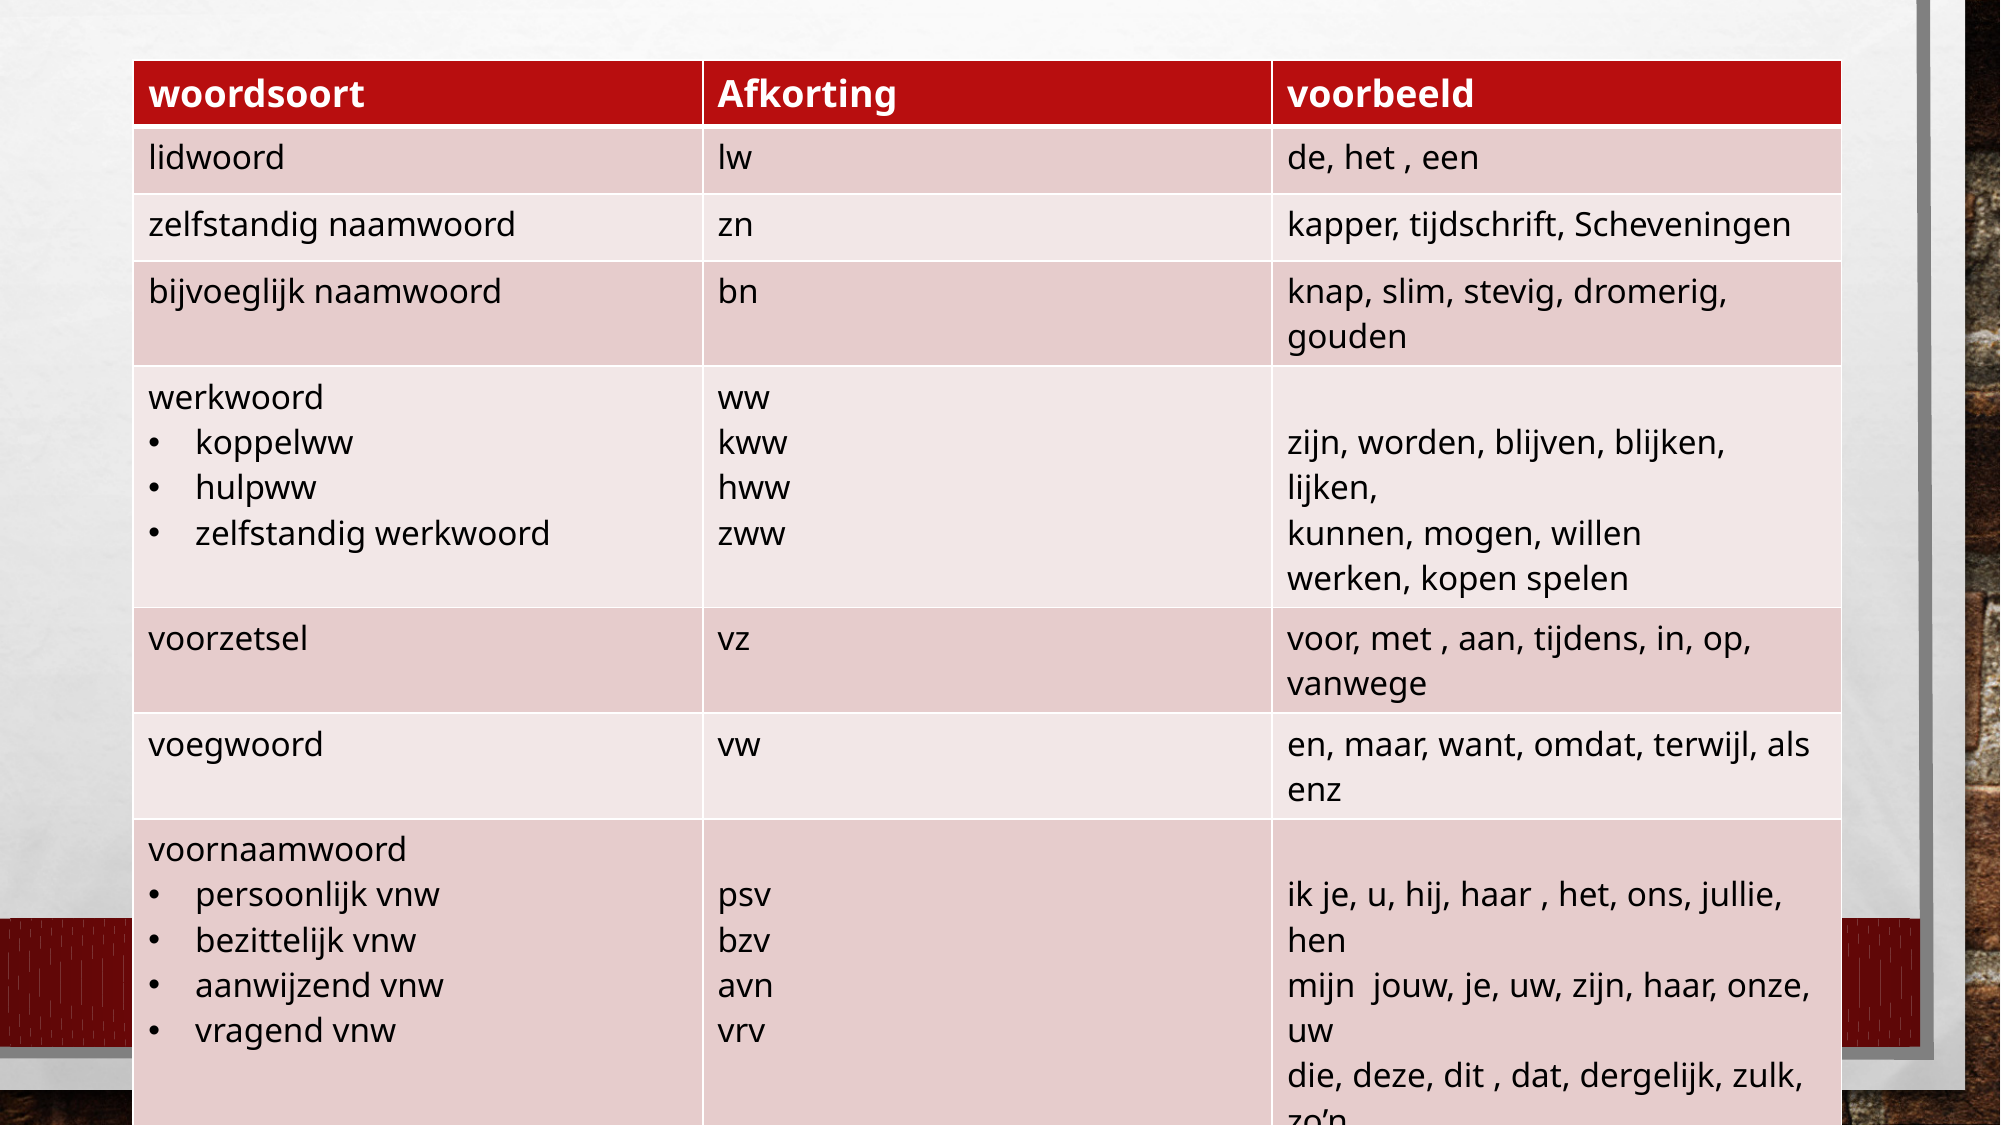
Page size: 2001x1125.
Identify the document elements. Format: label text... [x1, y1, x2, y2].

table_cell vw [704, 714, 1271, 818]
table_header voorbeeld [1273, 61, 1841, 124]
table_cell zijn, worden, blijven, blijken, lijken, kunnen, mogen, willen werken, kopen spelen [1273, 367, 1841, 607]
table_cell en, maar, want, omdat, terwijl, als enz [1273, 714, 1841, 818]
table_cell voegwoord [134, 714, 702, 818]
table_cell werkwoord koppelww hulpww zelfstandig werkwoord [134, 367, 702, 607]
table_cell zelfstandig naamwoord [134, 195, 702, 260]
table_cell ik je, u, hij, haar , het, ons, jullie, hen mijn jouw, je, uw, zijn, haar, onze, uw die, deze, dit , dat, dergelijk, zulk, zo’n wie, wat , welke, wat voor [1273, 820, 1841, 1125]
table_cell zn [704, 195, 1271, 260]
table_cell lidwoord [134, 129, 702, 193]
table_header woordsoort [134, 61, 702, 124]
picture [1842, 0, 2000, 1125]
table_cell bijvoeglijk naamwoord [134, 262, 702, 365]
table_cell knap, slim, stevig, dromerig, gouden [1273, 262, 1841, 365]
table_cell voornaamwoord persoonlijk vnw bezittelijk vnw aanwijzend vnw vragend vnw [134, 820, 702, 1125]
table_cell kapper, tijdschrift, Scheveningen [1273, 195, 1841, 260]
table_cell bn [704, 262, 1271, 365]
table_cell ww kww hww zww [704, 367, 1271, 607]
table_cell lw [704, 129, 1271, 193]
table_cell voorzetsel [134, 608, 702, 712]
table_header Afkorting [704, 61, 1271, 124]
table_cell psv bzv avn vrv [704, 820, 1271, 1125]
table_cell vz [704, 608, 1271, 712]
table_cell voor, met , aan, tijdens, in, op, vanwege [1273, 608, 1841, 712]
picture [0, 1090, 132, 1125]
table_cell de, het , een [1273, 129, 1841, 193]
